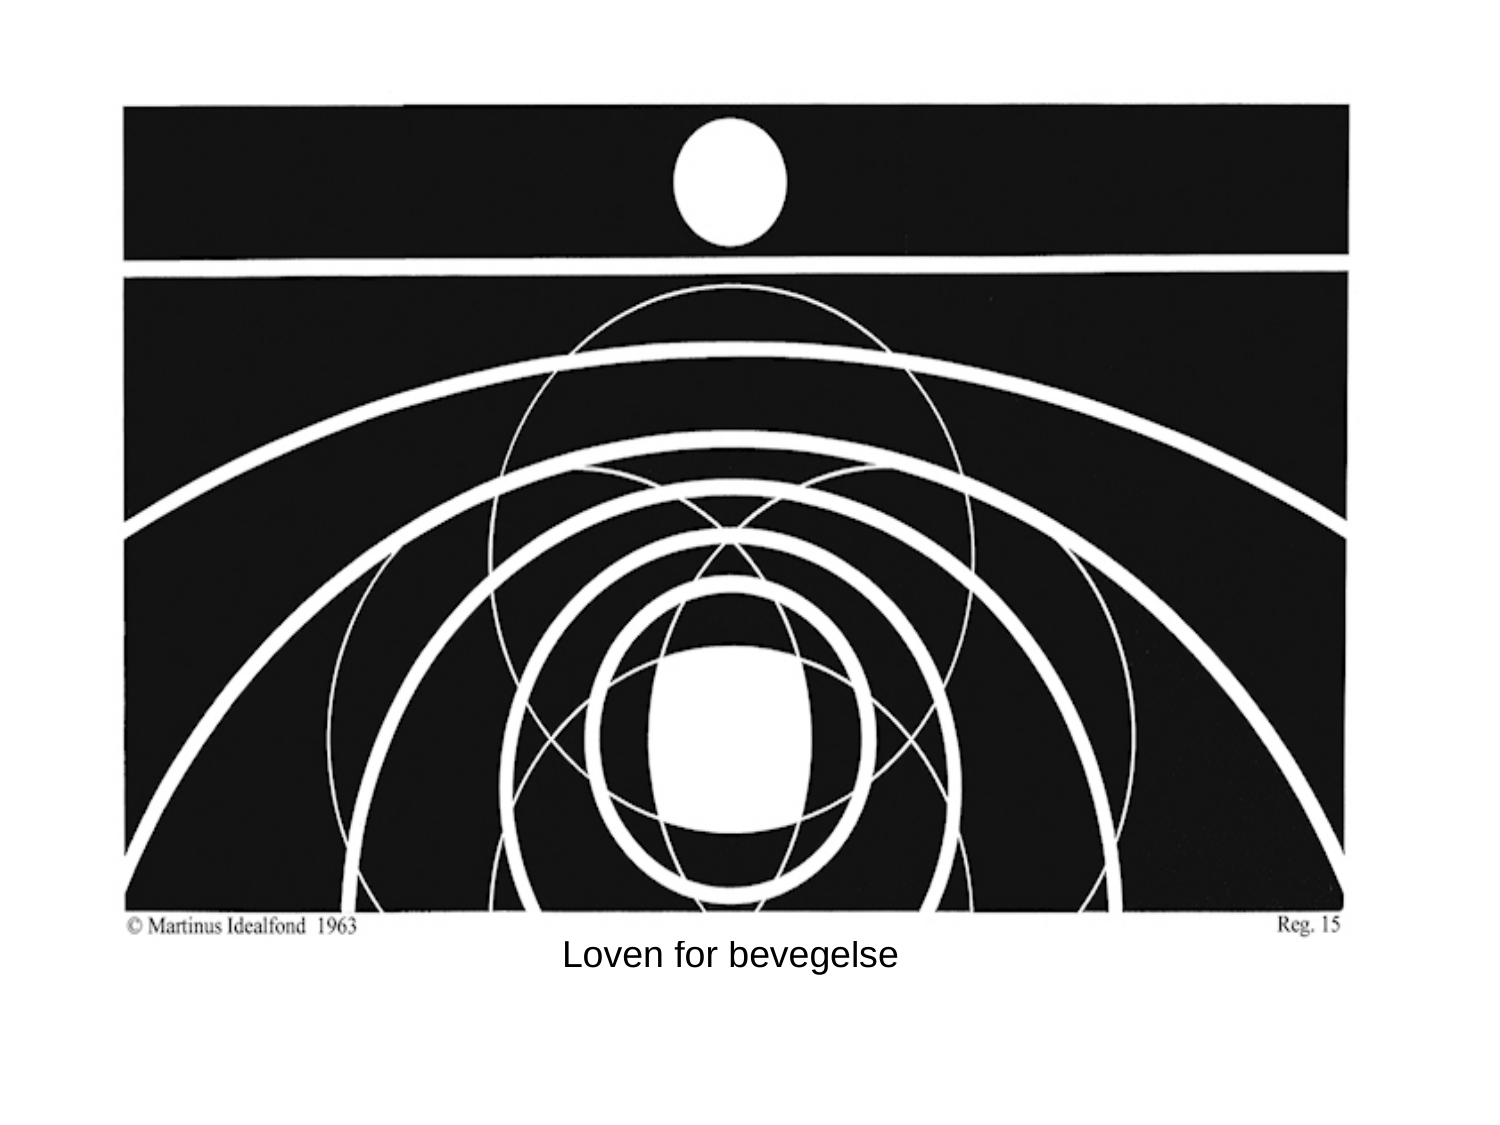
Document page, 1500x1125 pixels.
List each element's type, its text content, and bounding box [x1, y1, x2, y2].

title Loven for bevegelse [91, 916, 1381, 989]
picture [111, 89, 1360, 941]
